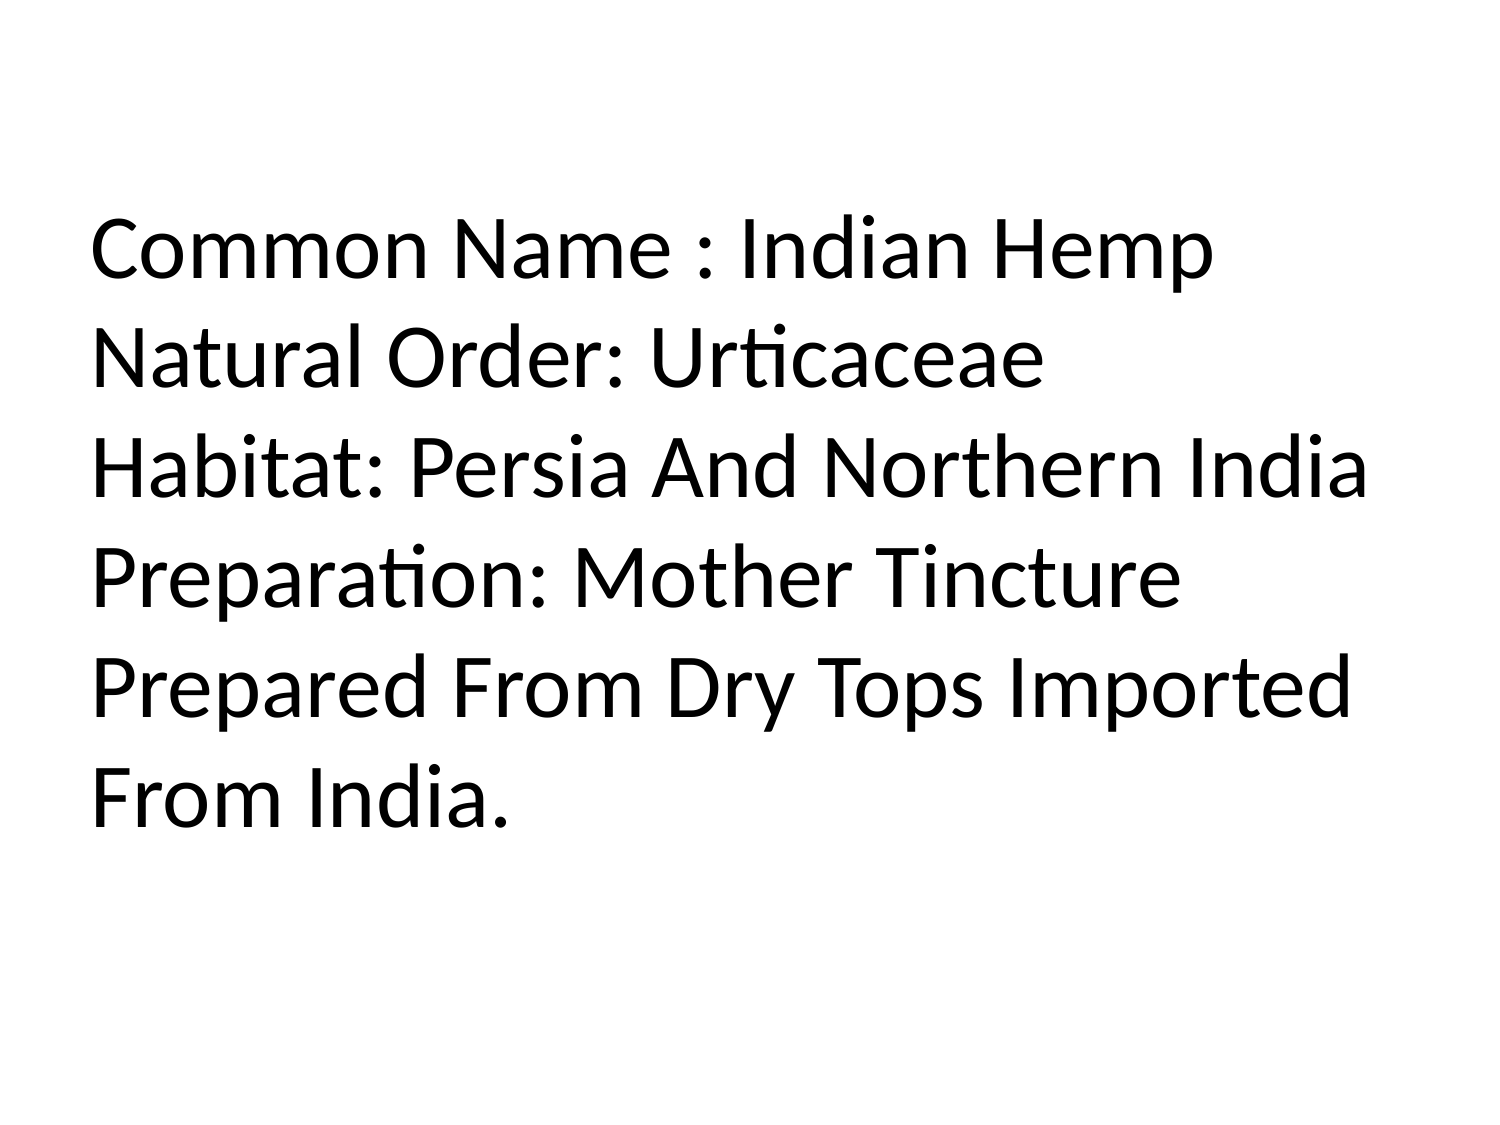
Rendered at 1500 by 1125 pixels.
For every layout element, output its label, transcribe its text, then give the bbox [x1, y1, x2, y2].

title Common Name : Indian Hemp Natural Order: Urticaceae Habitat: Persia And Northern India Preparation: Mother Tincture Prepared From Dry Tops Imported From India. [75, 45, 1425, 988]
